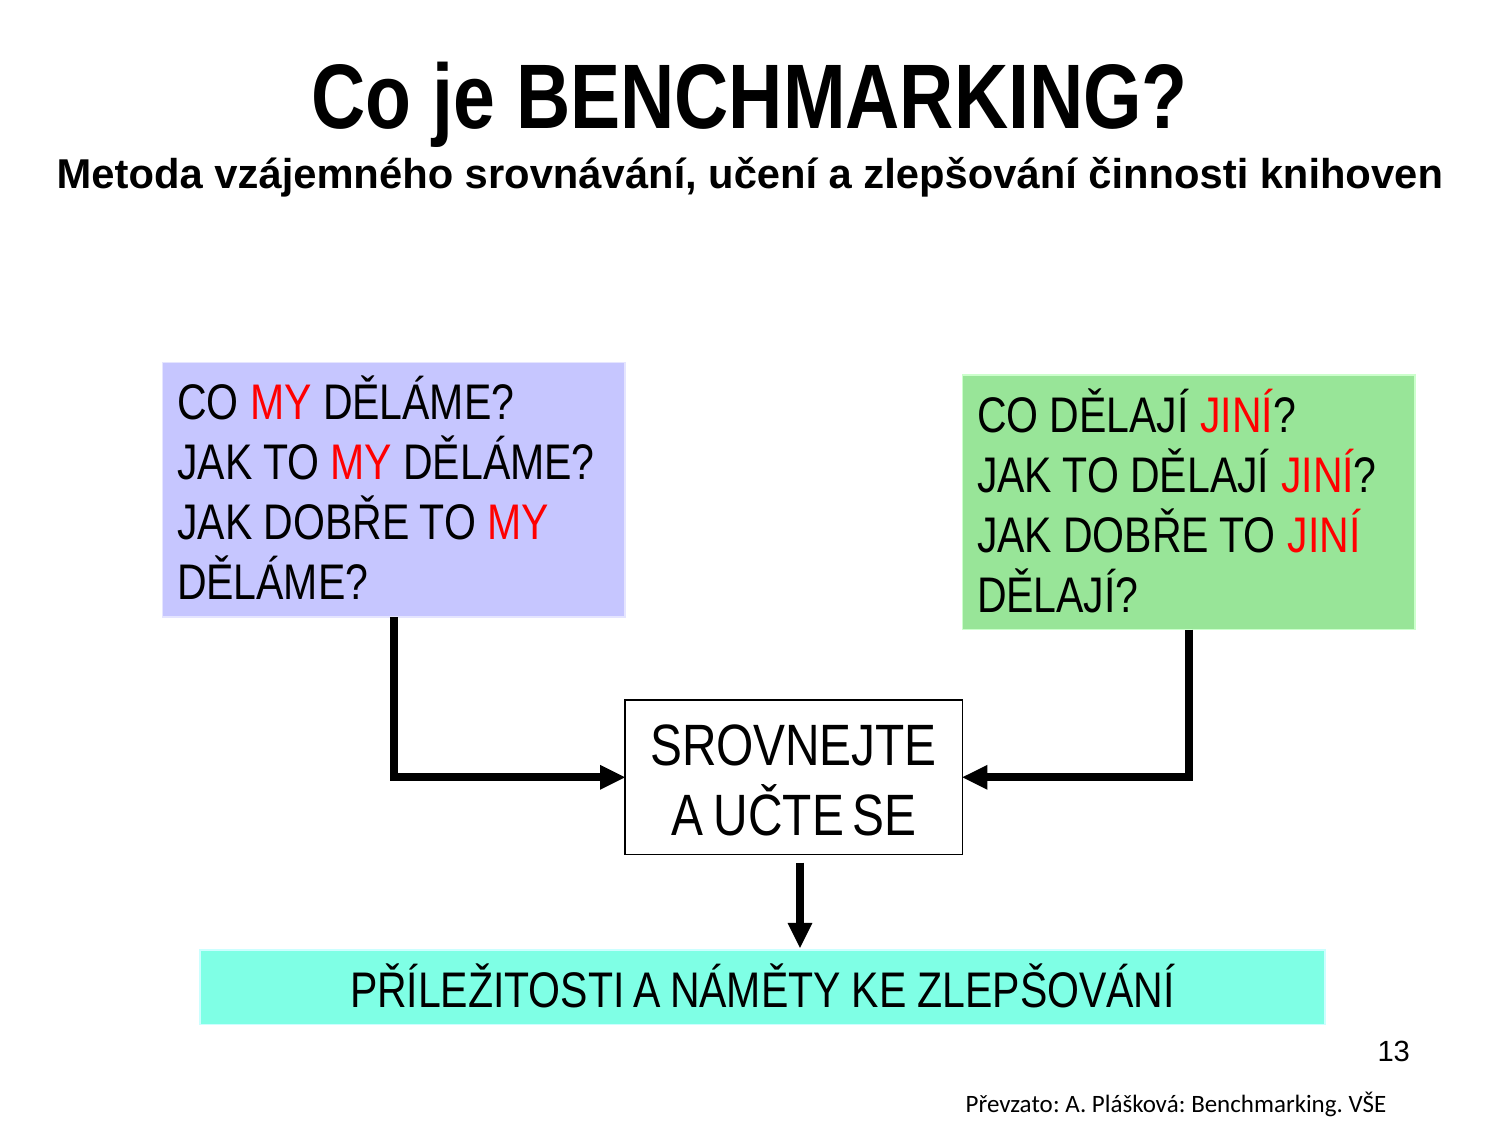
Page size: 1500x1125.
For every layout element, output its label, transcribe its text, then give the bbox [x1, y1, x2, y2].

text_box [999, 593, 1152, 821]
text_box PŘÍLEŽITOSTI A NÁMĚTY KE ZLEPŠOVÁNÍ [199, 949, 1325, 1025]
text_box Převzato: A. Plášková: Benchmarking. VŠE [950, 1079, 1477, 1125]
slide_number 13 [1074, 1024, 1425, 1103]
text_box SROVNEJTE A UČTE SE [624, 699, 963, 855]
text_box Co je BENCHMARKING? Metoda vzájemného srovnávání, učení a zlepšování činnosti knihoven [41, 29, 1459, 205]
text_box CO DĚLAJÍ JINÍ? JAK TO DĚLAJÍ JINÍ? JAK DOBŘE TO JINÍ DĚLAJÍ? [962, 374, 1415, 630]
text_box CO MY DĚLÁME? JAK TO MY DĚLÁME? JAK DOBŘE TO MY DĚLÁME? [162, 362, 625, 618]
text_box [426, 585, 592, 817]
